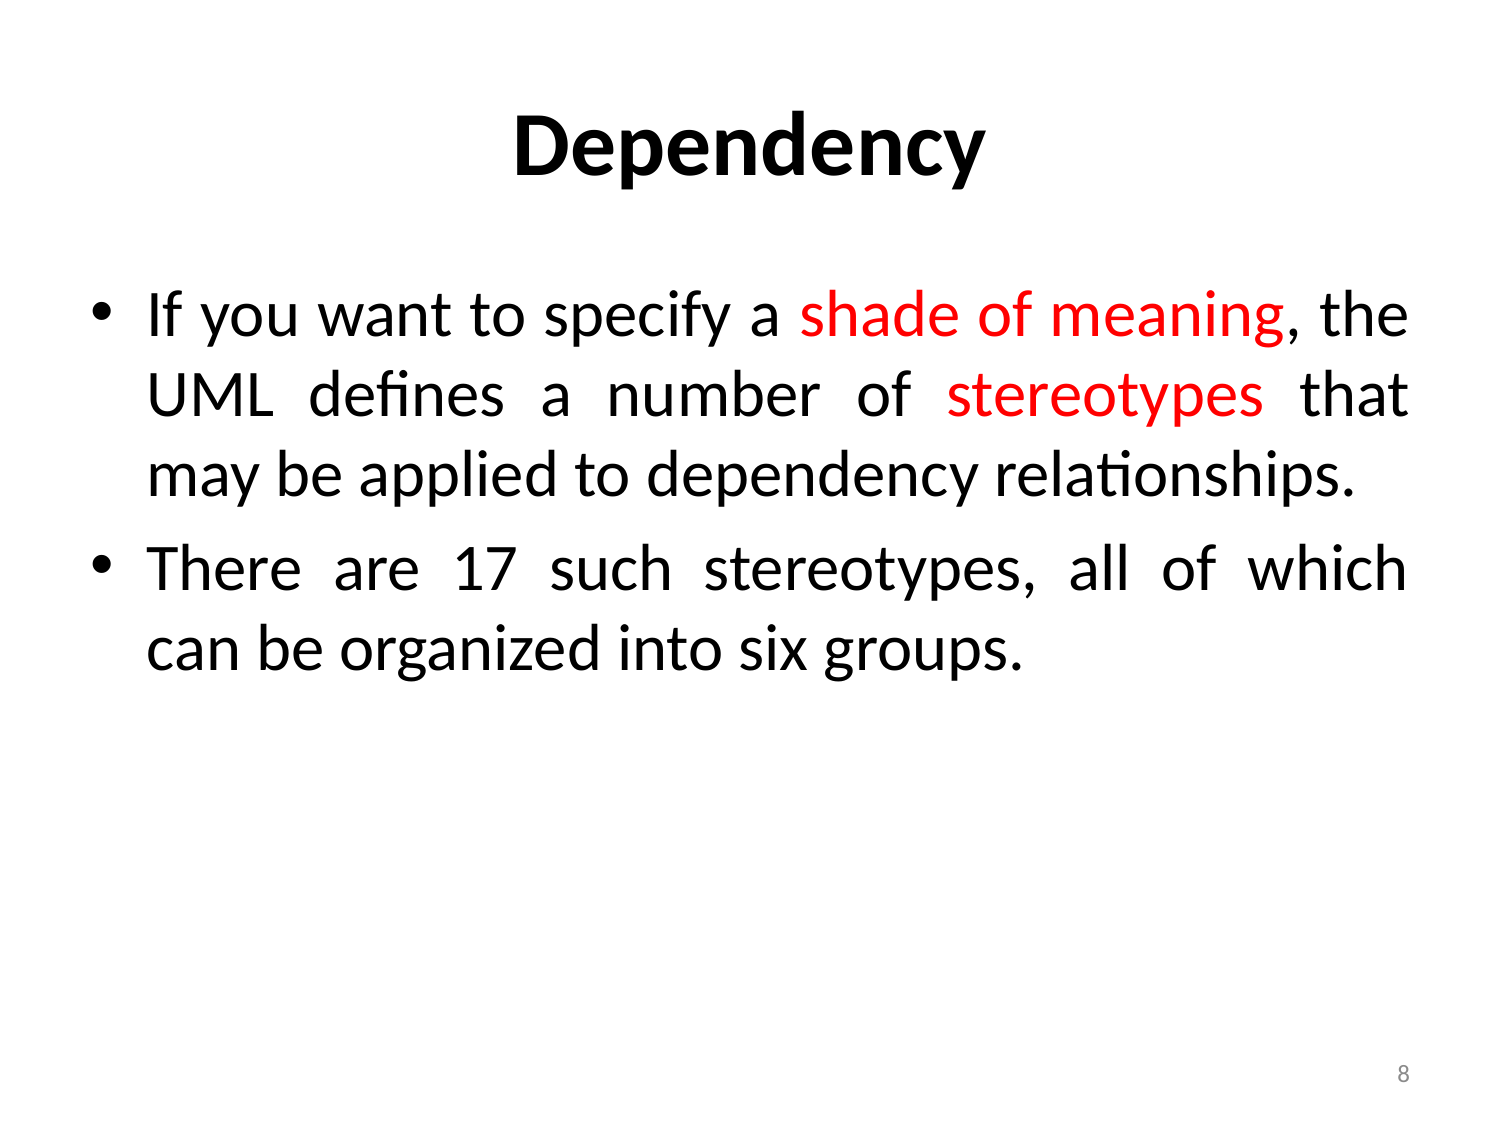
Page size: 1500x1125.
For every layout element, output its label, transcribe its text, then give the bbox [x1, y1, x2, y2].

slide_number 8 [1074, 1042, 1425, 1103]
title Dependency [75, 45, 1425, 233]
list If you want to specify a shade of meaning, the UML defines a number of stereotypes that may be applied to dependency relationships. There are 17 such stereotypes, all of which can be organized into six groups. [75, 262, 1425, 1005]
